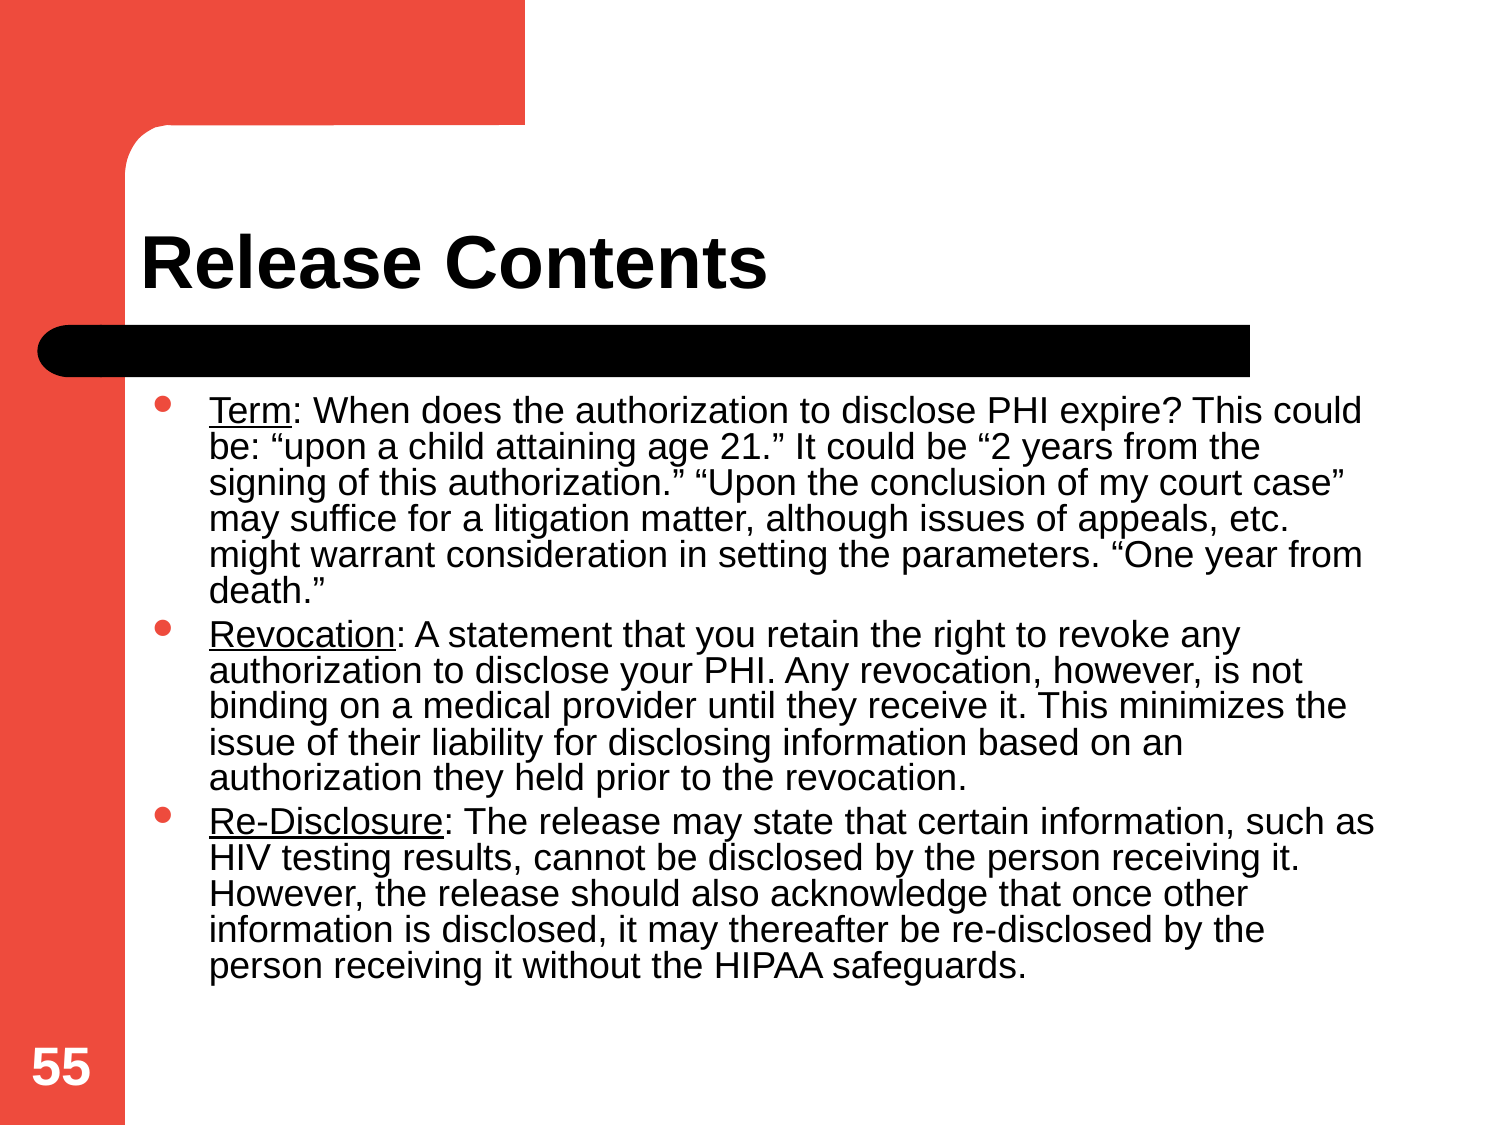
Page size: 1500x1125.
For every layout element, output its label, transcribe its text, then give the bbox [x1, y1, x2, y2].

slide_number 55 [13, 1023, 111, 1105]
title Release Contents [125, 125, 1425, 313]
list Term: When does the authorization to disclose PHI expire? This could be: “upon a child attaining age 21.” It could be “2 years from the signing of this authorization.” “Upon the conclusion of my court case” may suffice for a litigation matter, although issues of appeals, etc. might warrant consideration in setting the parameters. “One year from death.” Revocation: A statement that you retain the right to revoke any authorization to disclose your PHI. Any revocation, however, is not binding on a medical provider until they receive it. This minimizes the issue of their liability for disclosing information based on an authorization they held prior to the revocation. Re-Disclosure: The release may state that certain information, such as HIV testing results, cannot be disclosed by the person receiving it. However, the release should also acknowledge that once other information is disclosed, it may thereafter be re-disclosed by the person receiving it without the HIPAA safeguards. [137, 387, 1400, 999]
